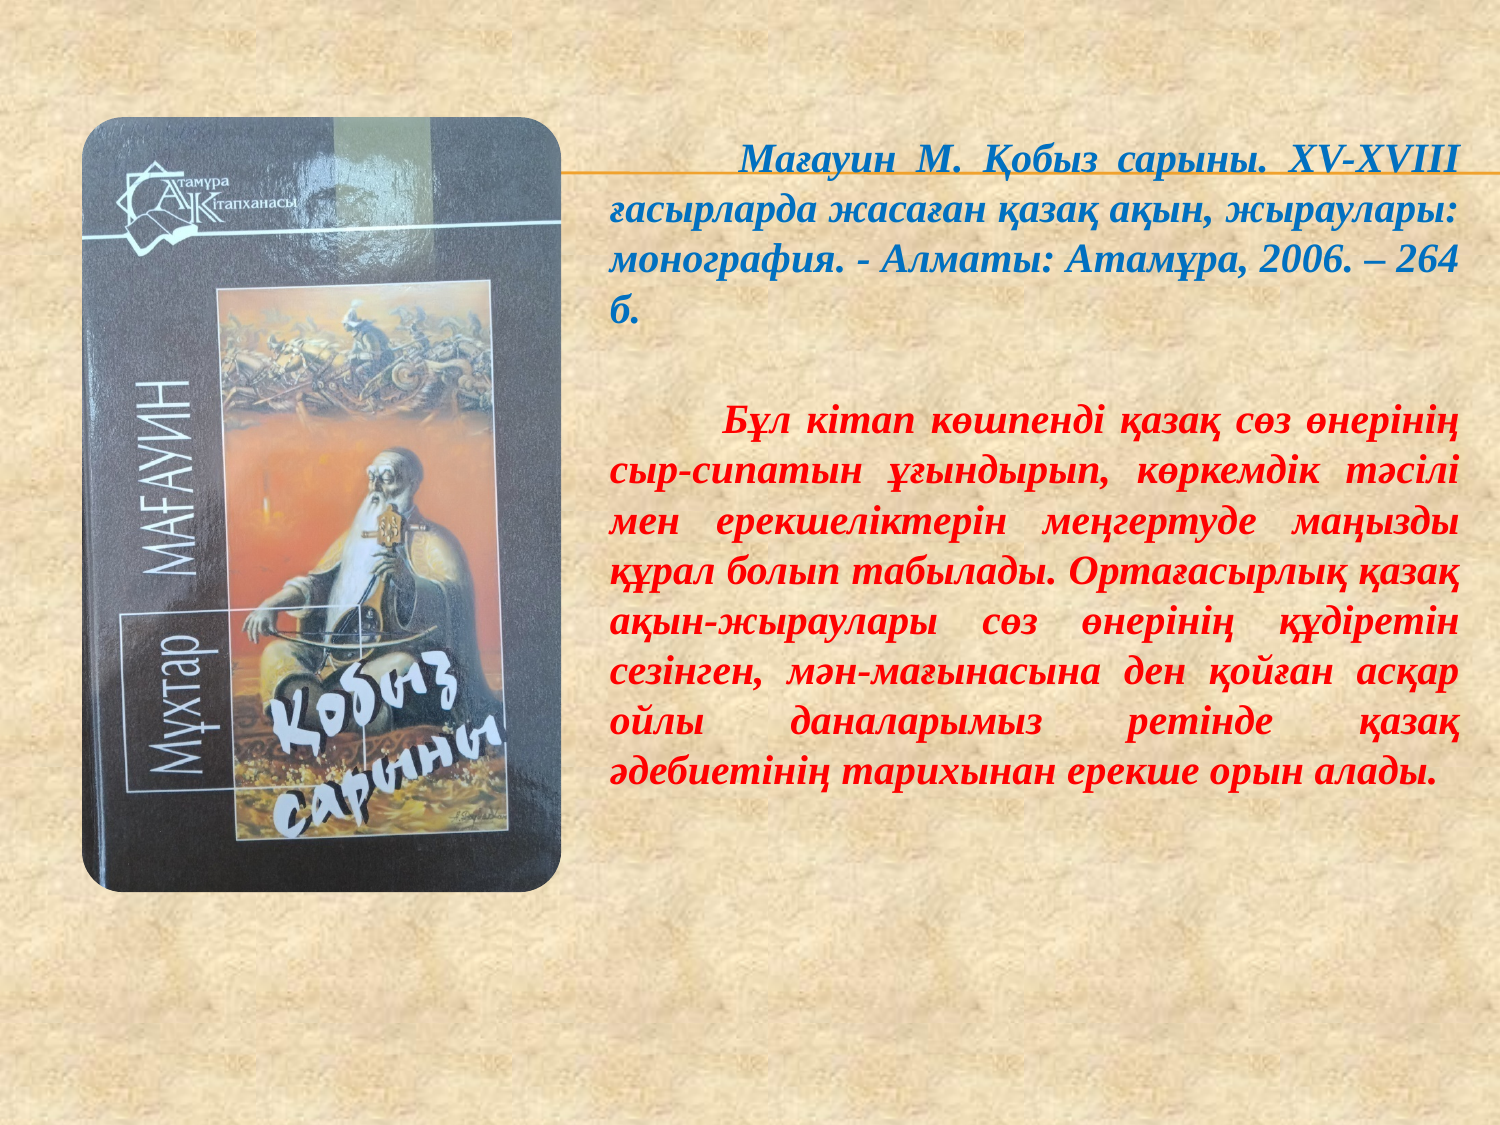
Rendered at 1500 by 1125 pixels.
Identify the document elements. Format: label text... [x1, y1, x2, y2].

picture [0, 0, 1500, 1125]
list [81, 116, 562, 893]
list Мағауин М. Қобыз сарыны. XV-XVIII ғасырларда жасаған қазақ ақын, жыраулары: монография. - Алматы: Атамұра, 2006. – 264 б. Бұл кітап көшпенді қазақ сөз өнерінің сыр-сипатын ұғындырып, көркемдік тәсілі мен ерекшеліктерін меңгертуде маңызды құрал болып табылады. Ортағасырлық қазақ ақын-жыраулары сөз өнерінің құдіретін сезінген, мән-мағынасына ден қойған асқар ойлы даналарымыз ретінде қазақ әдебиетінің тарихынан ерекше орын алады. [539, 70, 1475, 1038]
